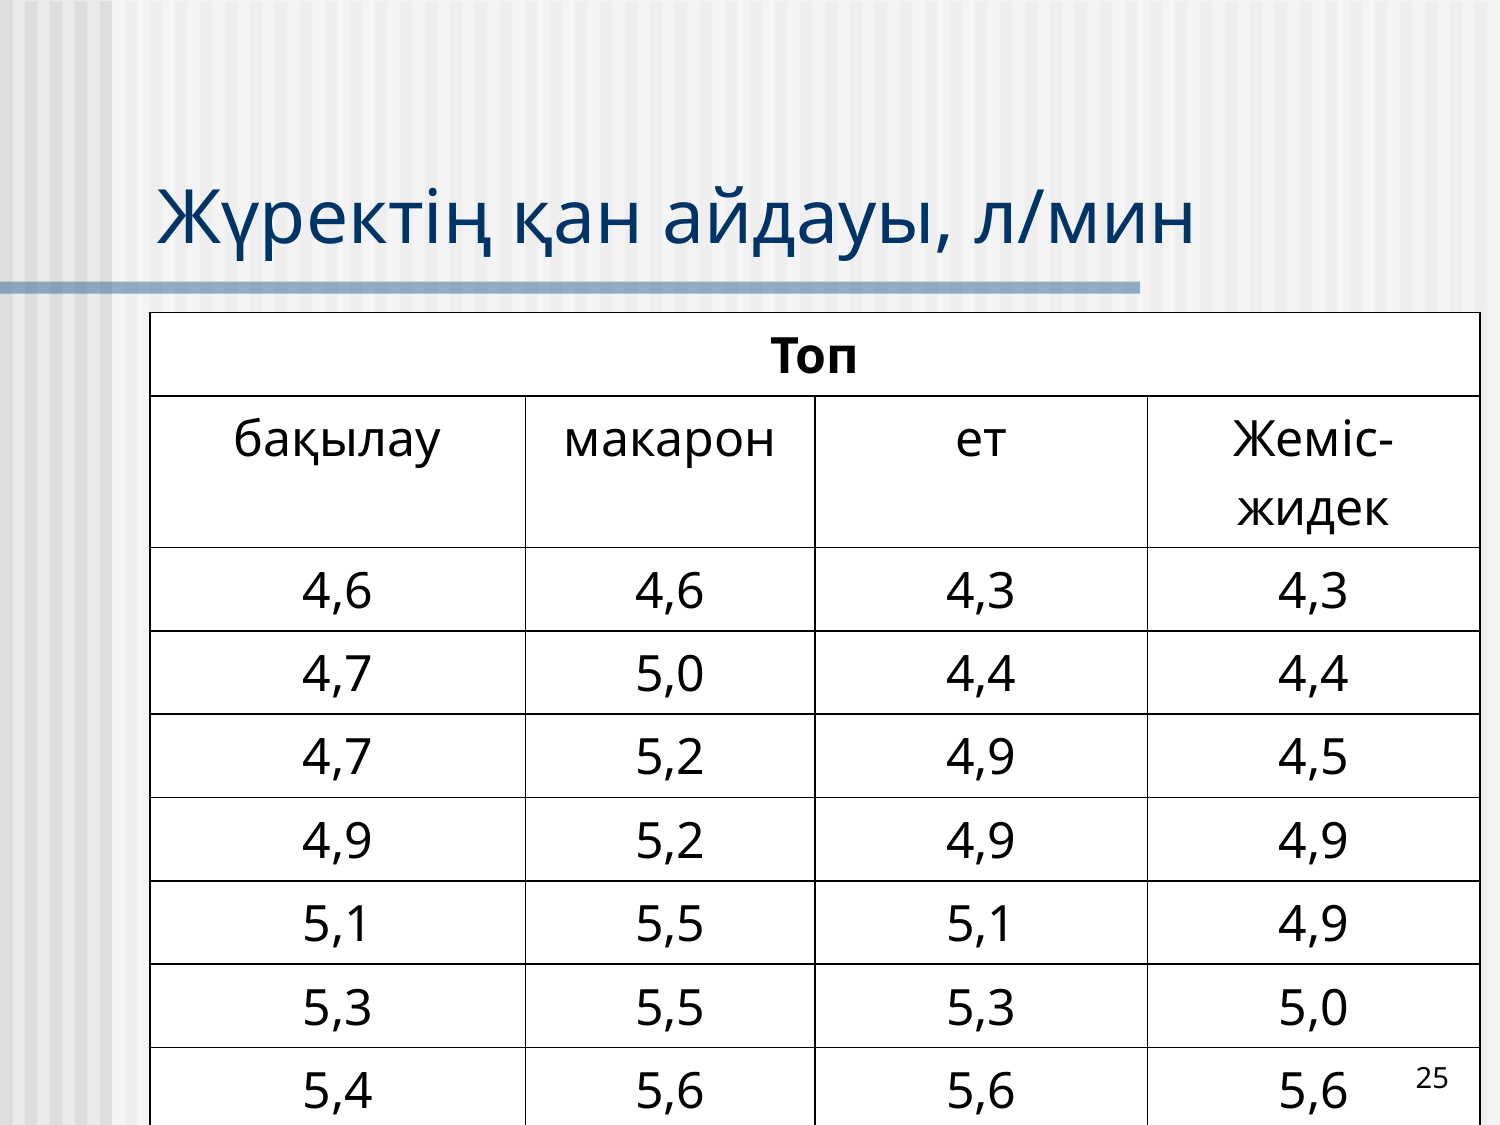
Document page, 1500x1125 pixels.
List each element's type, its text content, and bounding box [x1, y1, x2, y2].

table_cell макарон [526, 397, 814, 547]
table_cell 4,5 [1148, 715, 1479, 797]
table_cell 5,0 [526, 632, 814, 713]
table_cell 4,9 [1148, 798, 1479, 880]
table_cell 5,6 [816, 1048, 1147, 1125]
table_cell 5,5 [526, 965, 814, 1047]
table_cell 5,1 [151, 882, 525, 963]
table_cell 4,3 [1148, 548, 1479, 630]
table_cell 4,9 [816, 798, 1147, 880]
title Жүректің қан айдауы, л/мин [142, 160, 1483, 267]
table_header Топ [151, 313, 1479, 395]
table_cell 5,6 [526, 1048, 814, 1125]
table_cell 4,9 [1148, 882, 1479, 963]
table_cell 4,6 [526, 548, 814, 630]
table_cell 5,0 [1148, 965, 1479, 1047]
slide_number 25 [1151, 1031, 1465, 1107]
table_cell 4,4 [1148, 632, 1479, 713]
table_cell 5,3 [816, 965, 1147, 1047]
table_cell 5,2 [526, 798, 814, 880]
table_cell 5,2 [526, 715, 814, 797]
table_cell 4,4 [816, 632, 1147, 713]
table_cell 5,1 [816, 882, 1147, 963]
table_cell 5,3 [151, 965, 525, 1047]
table_cell 5,6 [1148, 1048, 1479, 1125]
table_cell 4,3 [816, 548, 1147, 630]
table_cell 5,4 [151, 1048, 525, 1125]
table_cell 4,9 [816, 715, 1147, 797]
table_cell 4,6 [151, 548, 525, 630]
table_cell ет [816, 397, 1147, 547]
table_cell 4,7 [151, 632, 525, 713]
table_cell 4,9 [151, 798, 525, 880]
table_cell Жеміс-жидек [1148, 397, 1479, 547]
table_cell бақылау [151, 397, 525, 547]
table_cell 4,7 [151, 715, 525, 797]
table_cell 5,5 [526, 882, 814, 963]
